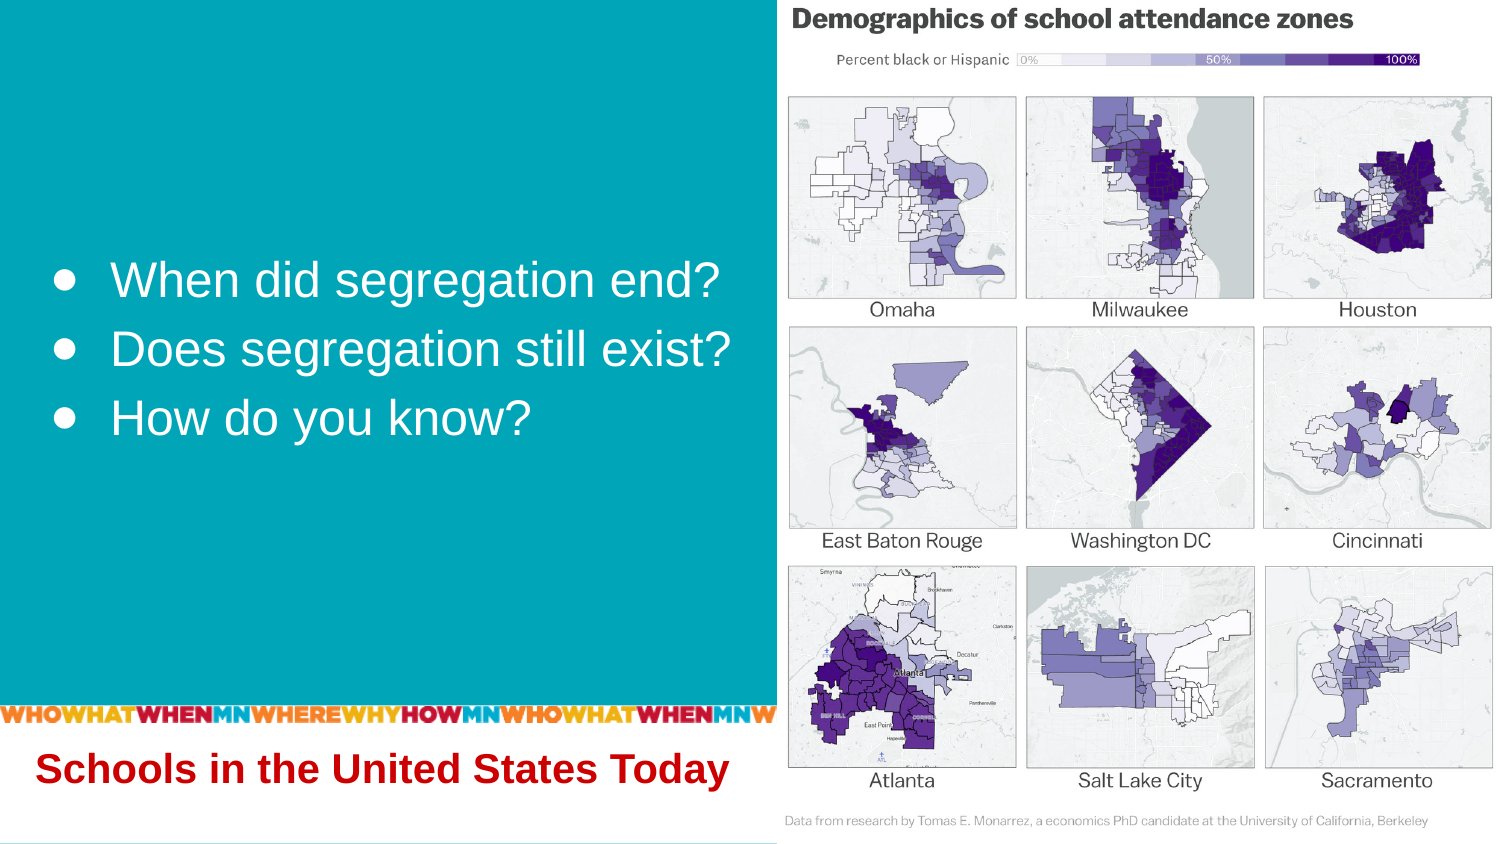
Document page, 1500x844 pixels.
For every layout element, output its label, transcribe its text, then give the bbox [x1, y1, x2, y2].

picture [0, 0, 1500, 844]
text_box [0, 730, 772, 844]
text_box Schools in the United States Today [20, 731, 772, 829]
text_box When did segregation end? Does segregation still exist? How do you know? [20, 231, 762, 453]
